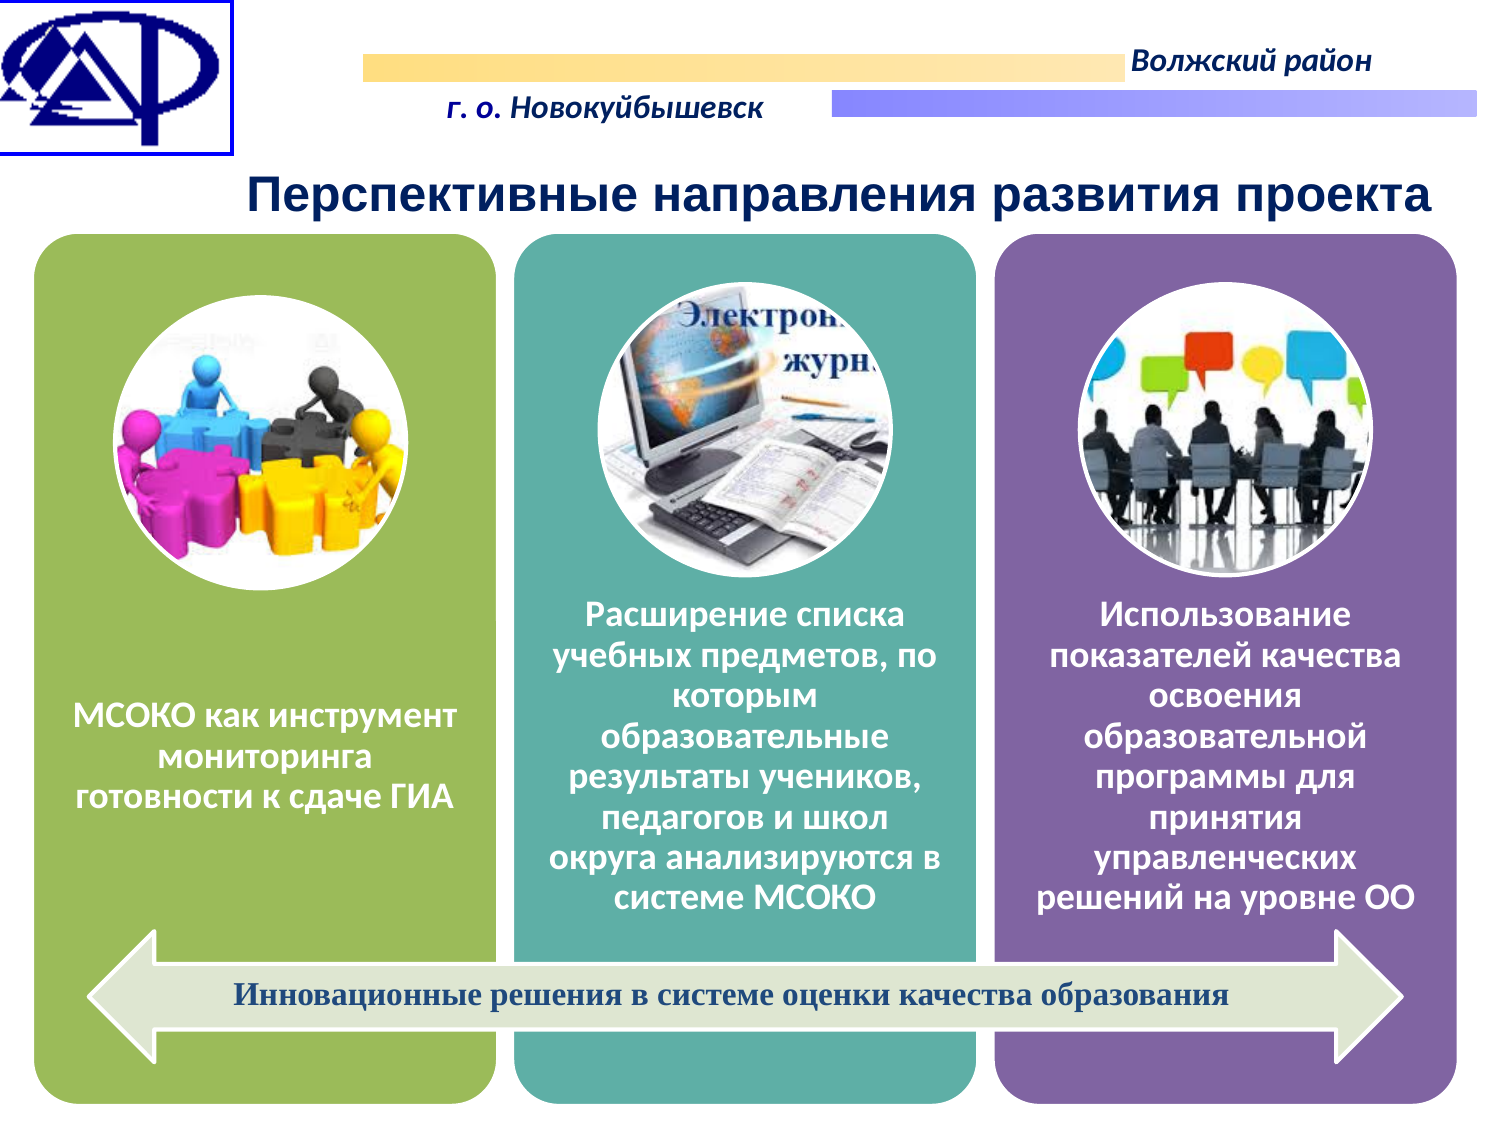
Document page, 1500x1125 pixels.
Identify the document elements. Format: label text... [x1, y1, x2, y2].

text_box [363, 54, 1116, 82]
text_box [857, 90, 1477, 117]
text_box г. о. Новокуйбышевск [430, 78, 857, 133]
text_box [31, 231, 1460, 1107]
picture [0, 3, 231, 153]
title Перспективные направления развития проекта [231, 132, 1447, 230]
text_box Волжский район [1116, 30, 1459, 86]
